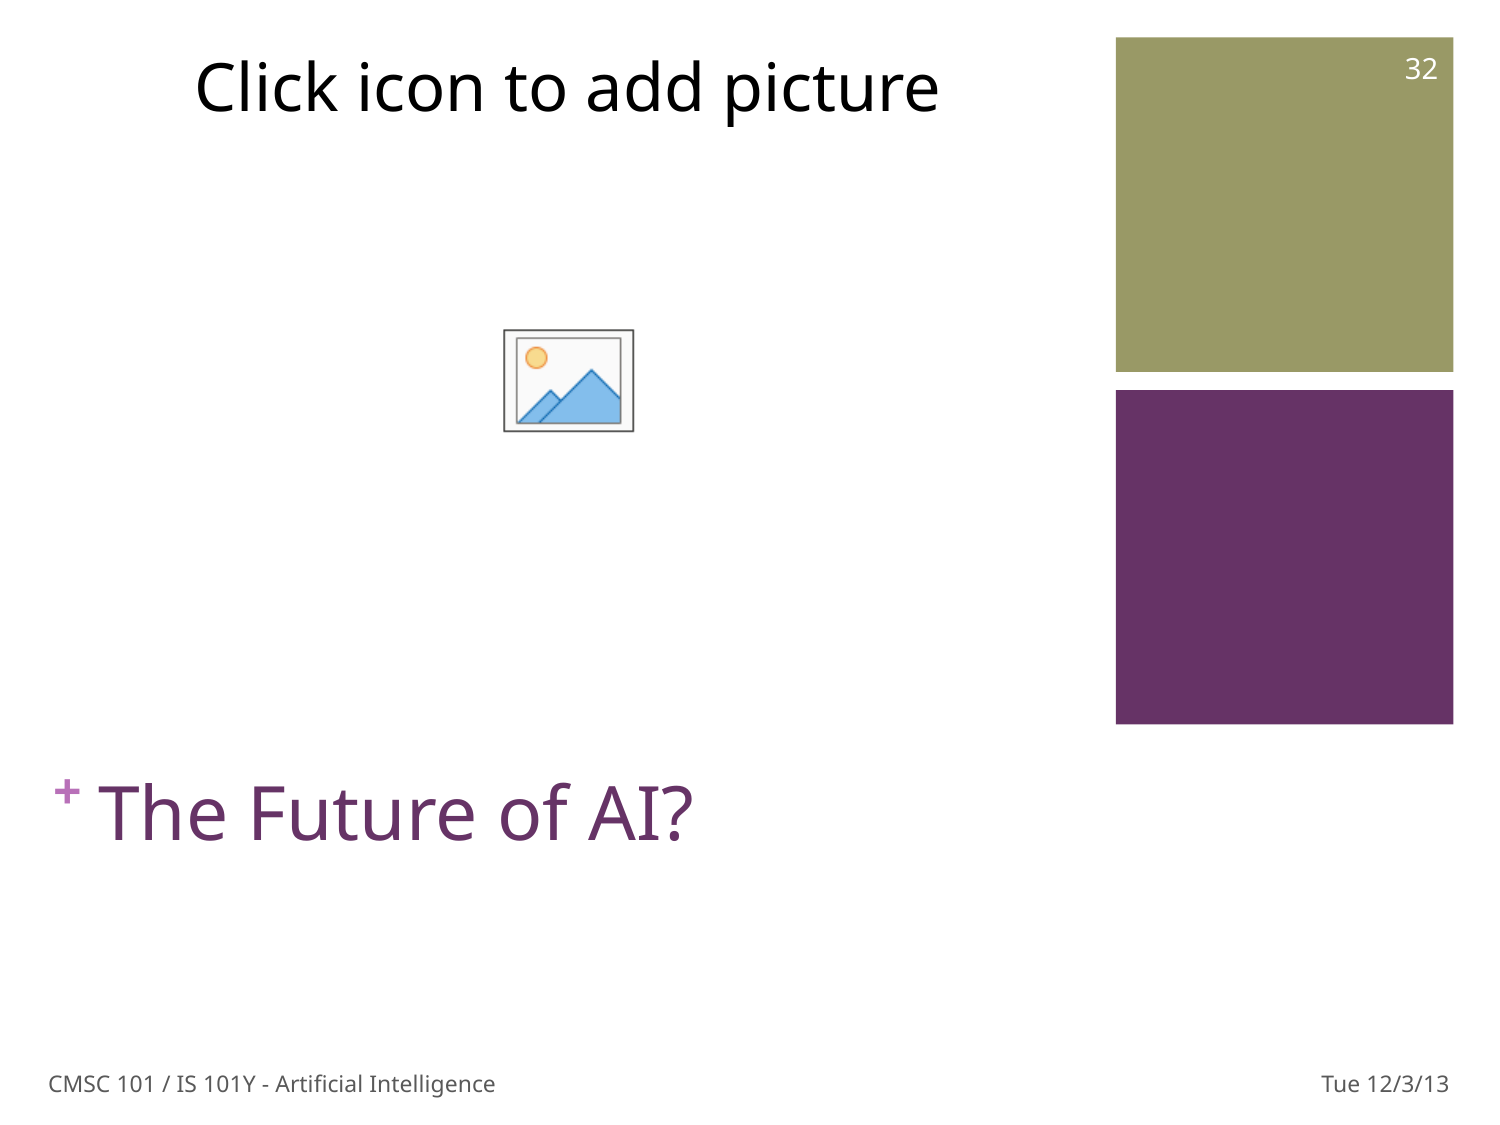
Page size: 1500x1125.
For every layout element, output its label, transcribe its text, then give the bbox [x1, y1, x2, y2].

picture [44, 36, 1093, 725]
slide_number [1114, 1053, 1465, 1114]
title The Future of AI? [82, 727, 1099, 863]
footer CMSC 101 / IS 101Y - Artificial Intelligence [33, 1053, 1038, 1114]
slide_number 32 [1362, 39, 1454, 100]
